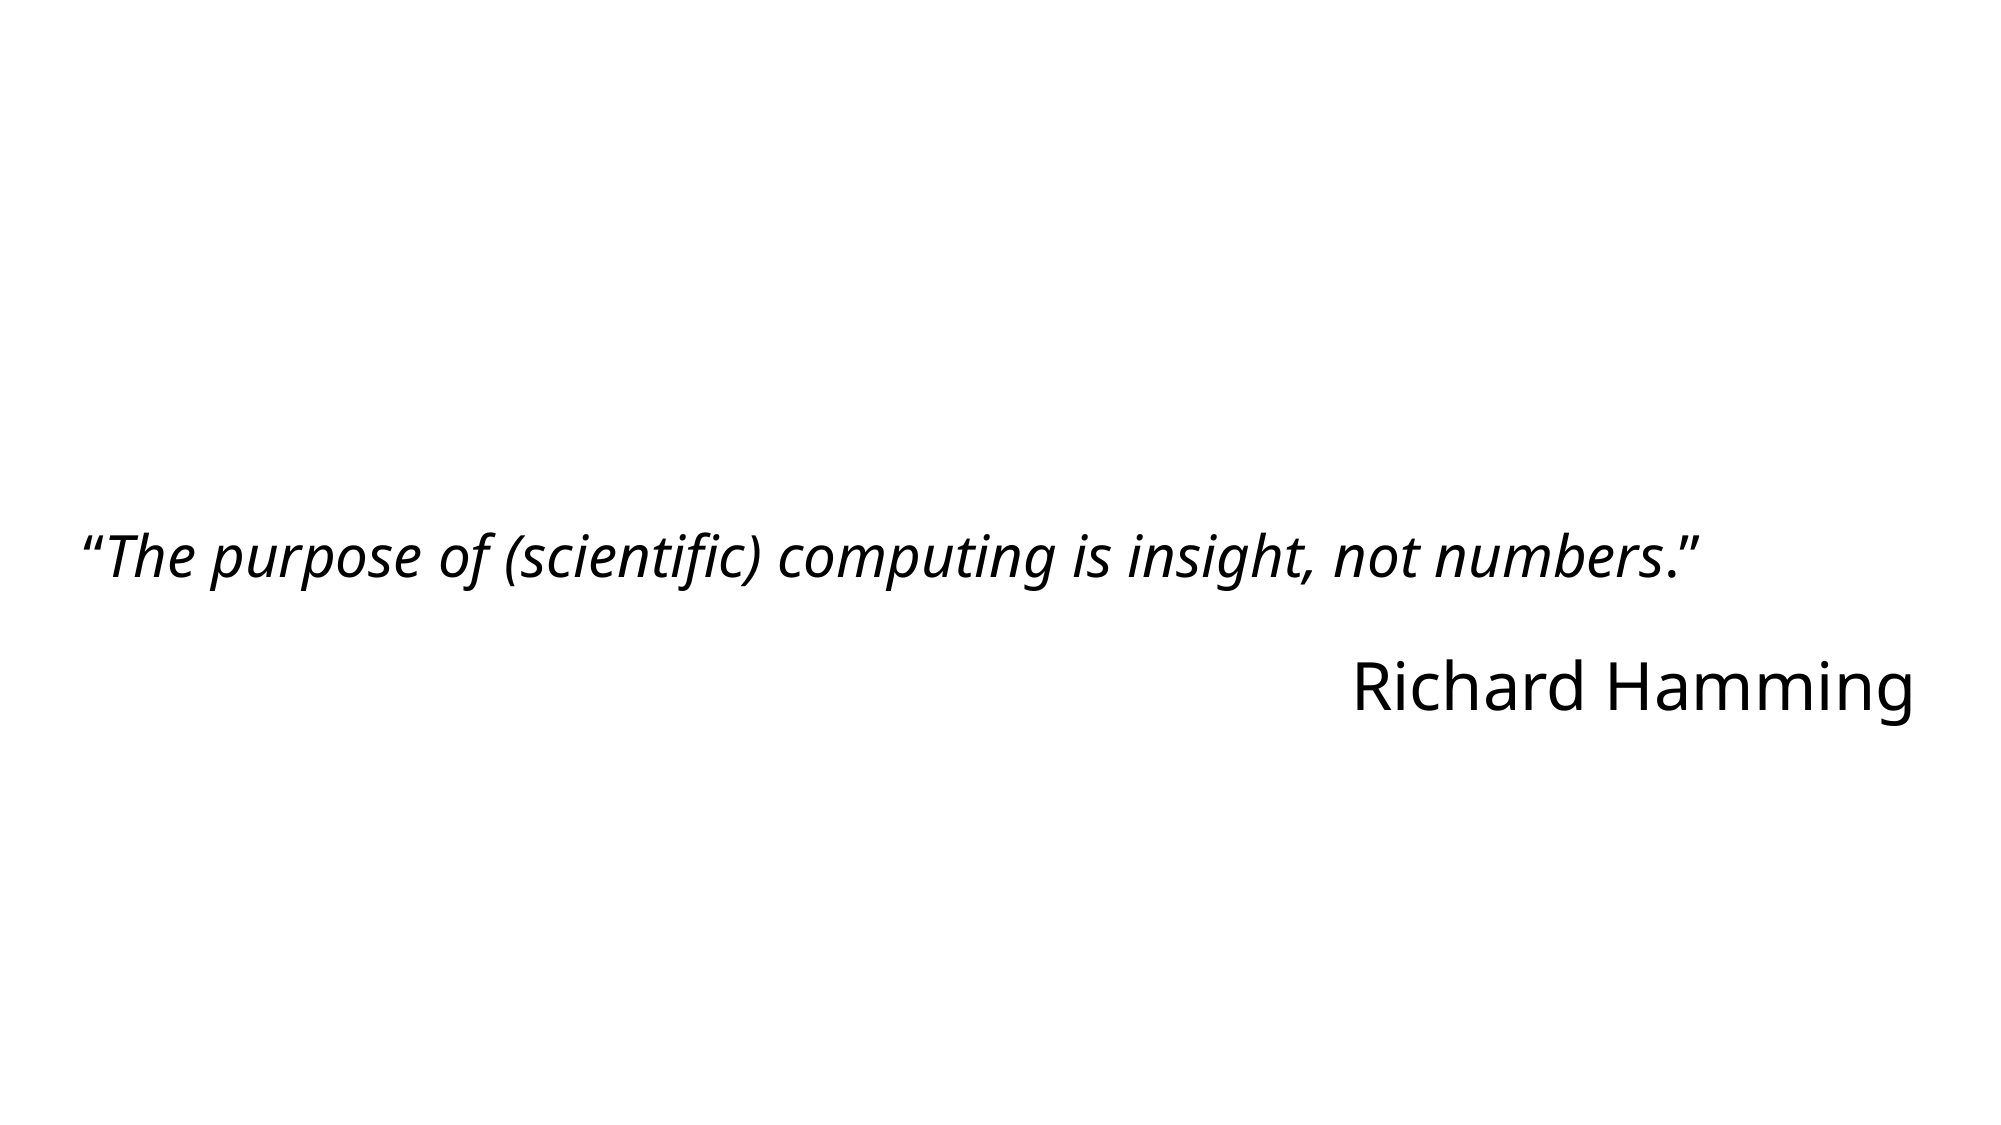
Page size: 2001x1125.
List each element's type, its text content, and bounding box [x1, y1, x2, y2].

list “The purpose of (scientific) computing is insight, not numbers.” Richard Hamming [68, 252, 1932, 1000]
